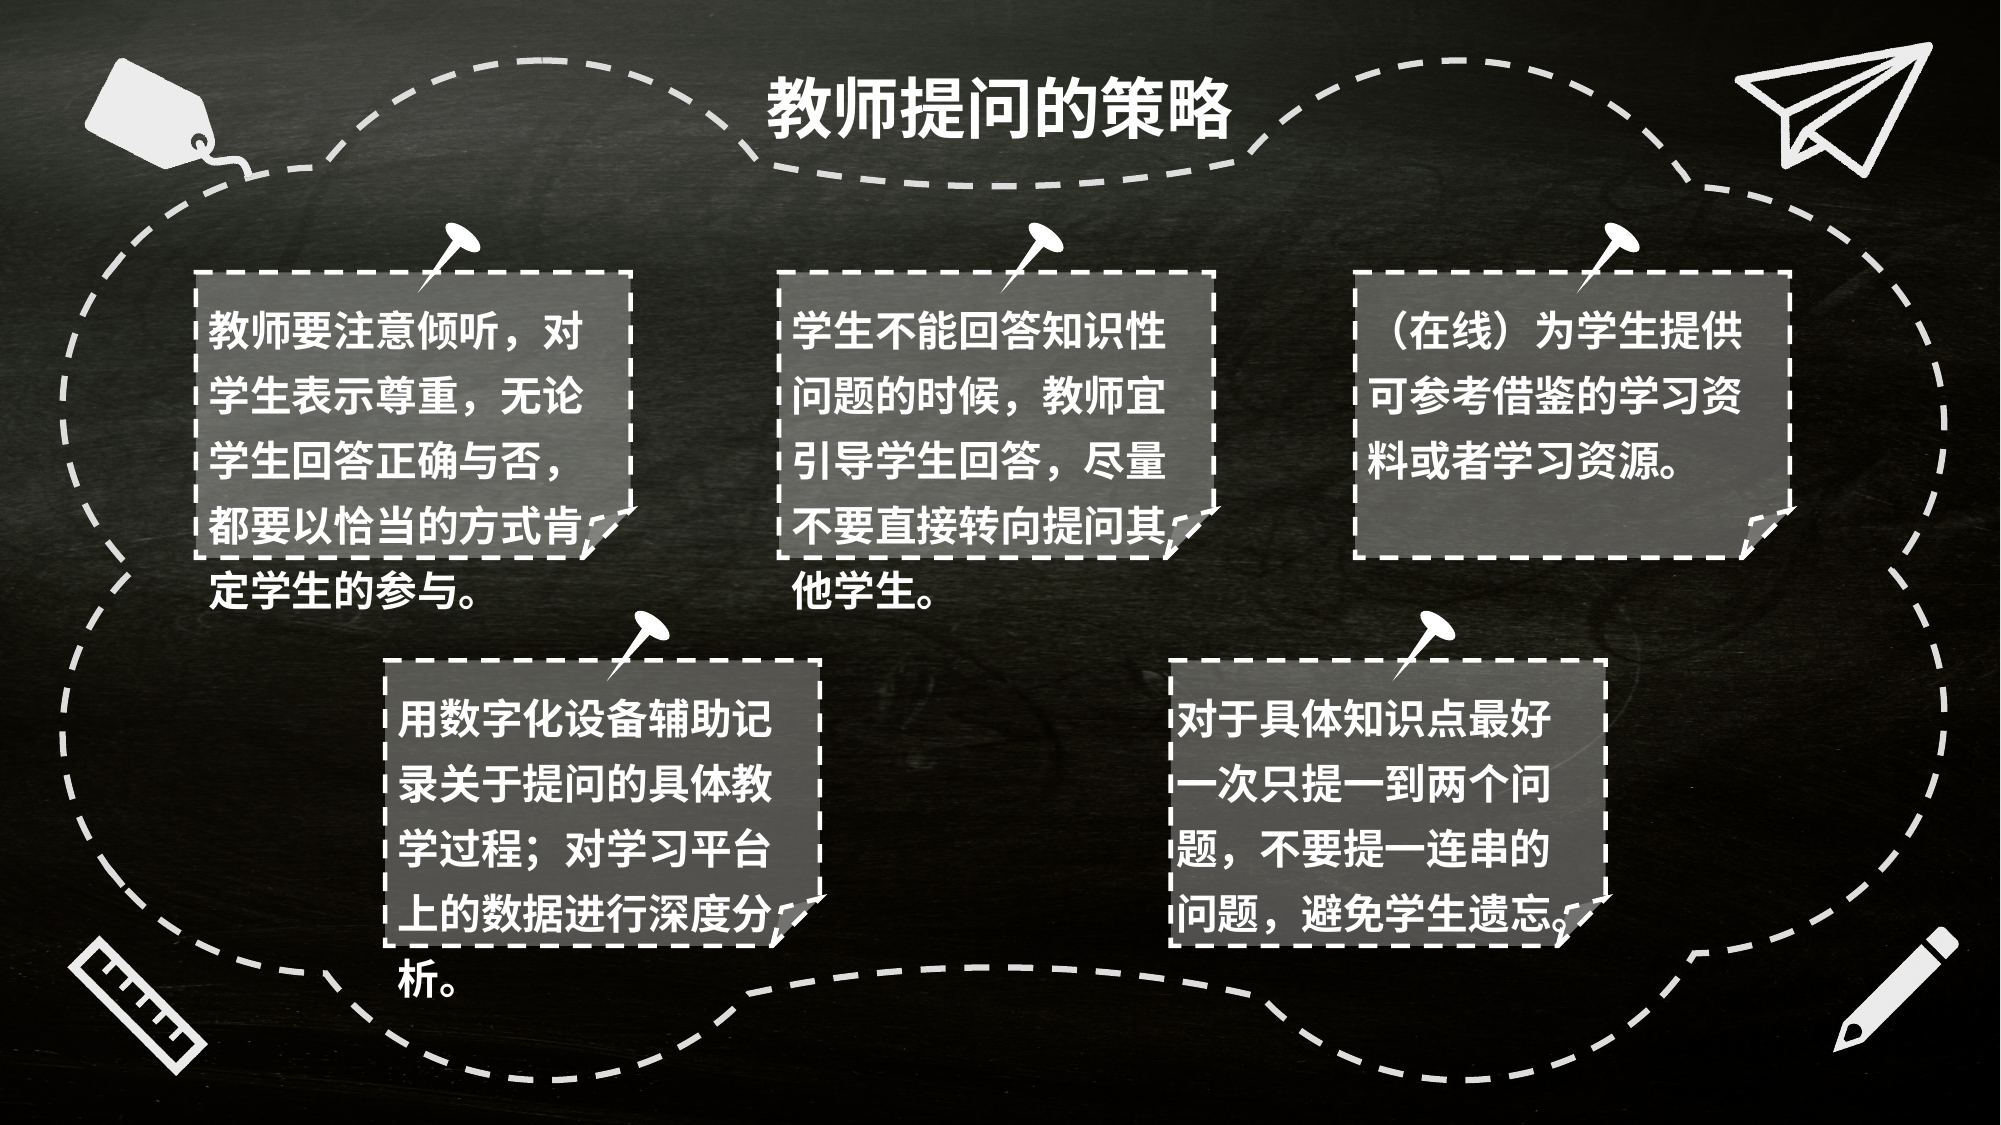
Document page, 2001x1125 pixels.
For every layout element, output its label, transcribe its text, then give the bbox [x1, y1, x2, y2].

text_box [1352, 229, 1800, 558]
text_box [193, 229, 640, 558]
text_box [1161, 617, 1608, 946]
text_box 教师提问的策略 [673, 36, 1327, 151]
picture [0, 0, 2001, 1125]
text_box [776, 229, 1224, 558]
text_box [382, 617, 830, 946]
